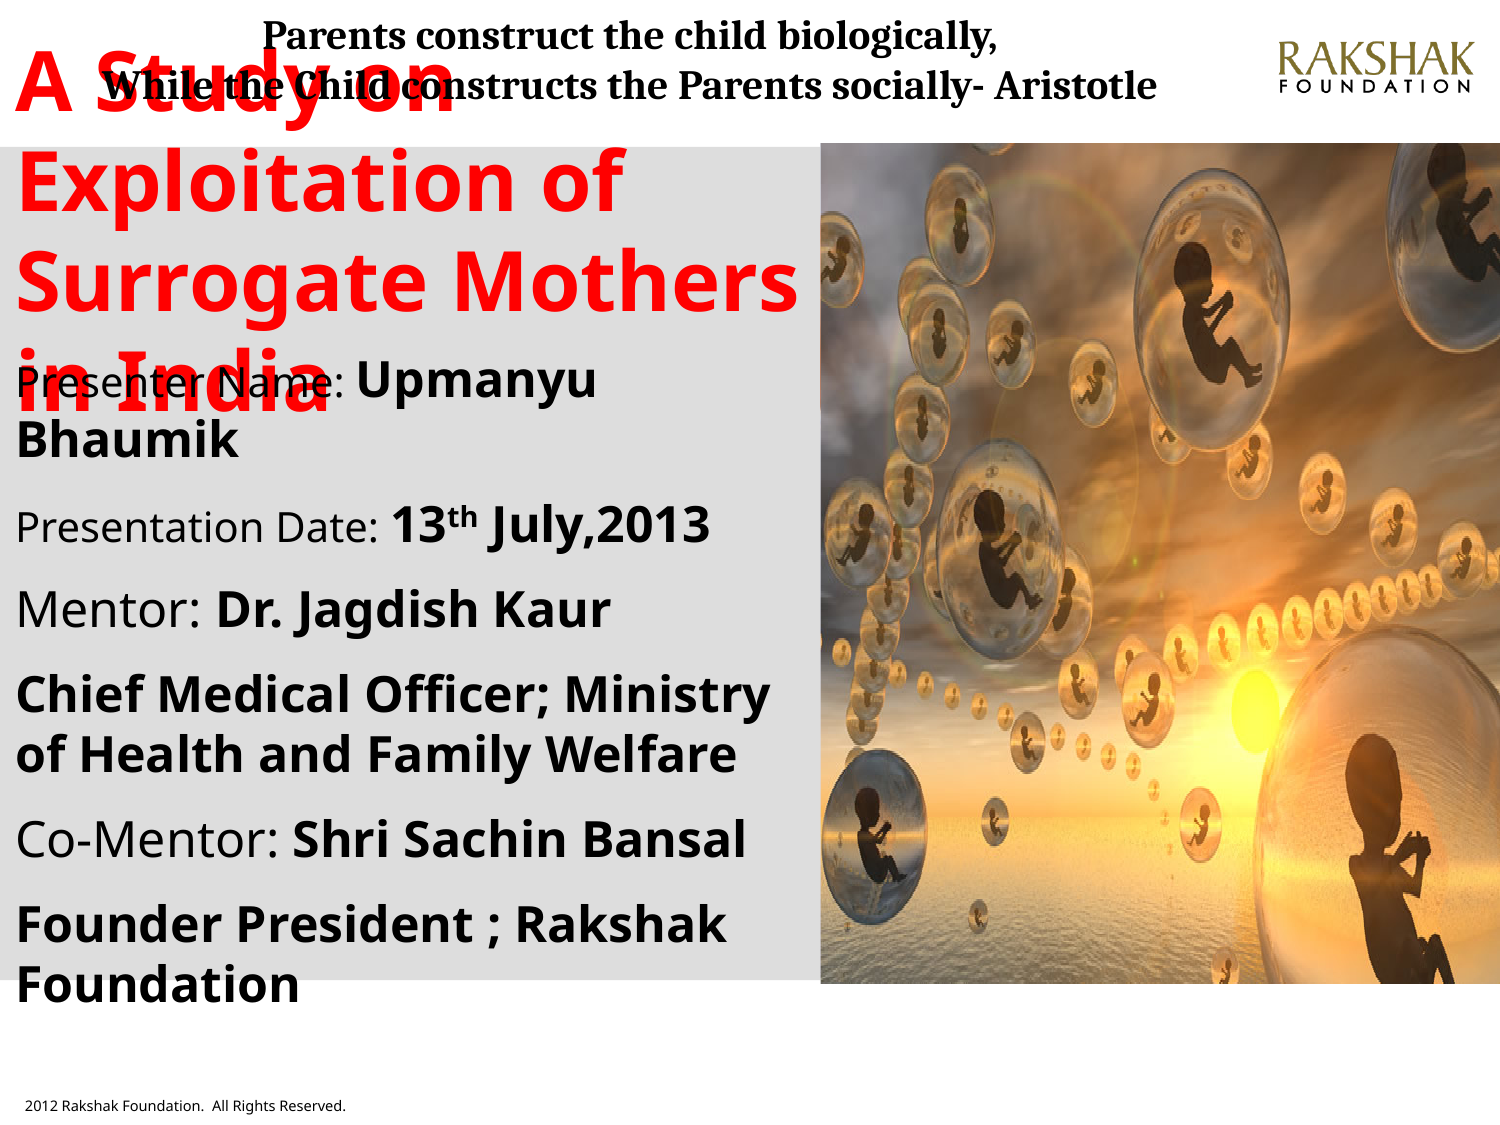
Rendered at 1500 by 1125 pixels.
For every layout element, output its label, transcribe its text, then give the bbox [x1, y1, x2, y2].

title A Study on Exploitation of Surrogate Mothers in India [0, 143, 817, 314]
text_box Parents construct the child biologically, While the Child constructs the Parents socially- Aristotle [0, 0, 1261, 116]
picture [1276, 32, 1479, 96]
subtitle Presenter Name: Upmanyu Bhaumik Presentation Date: 13th July,2013 Mentor: Dr. Jagdish Kaur Chief Medical Officer; Ministry of Health and Family Welfare Co-Mentor: Shri Sachin Bansal Founder President ; Rakshak Foundation [0, 340, 814, 854]
picture [820, 143, 1500, 984]
